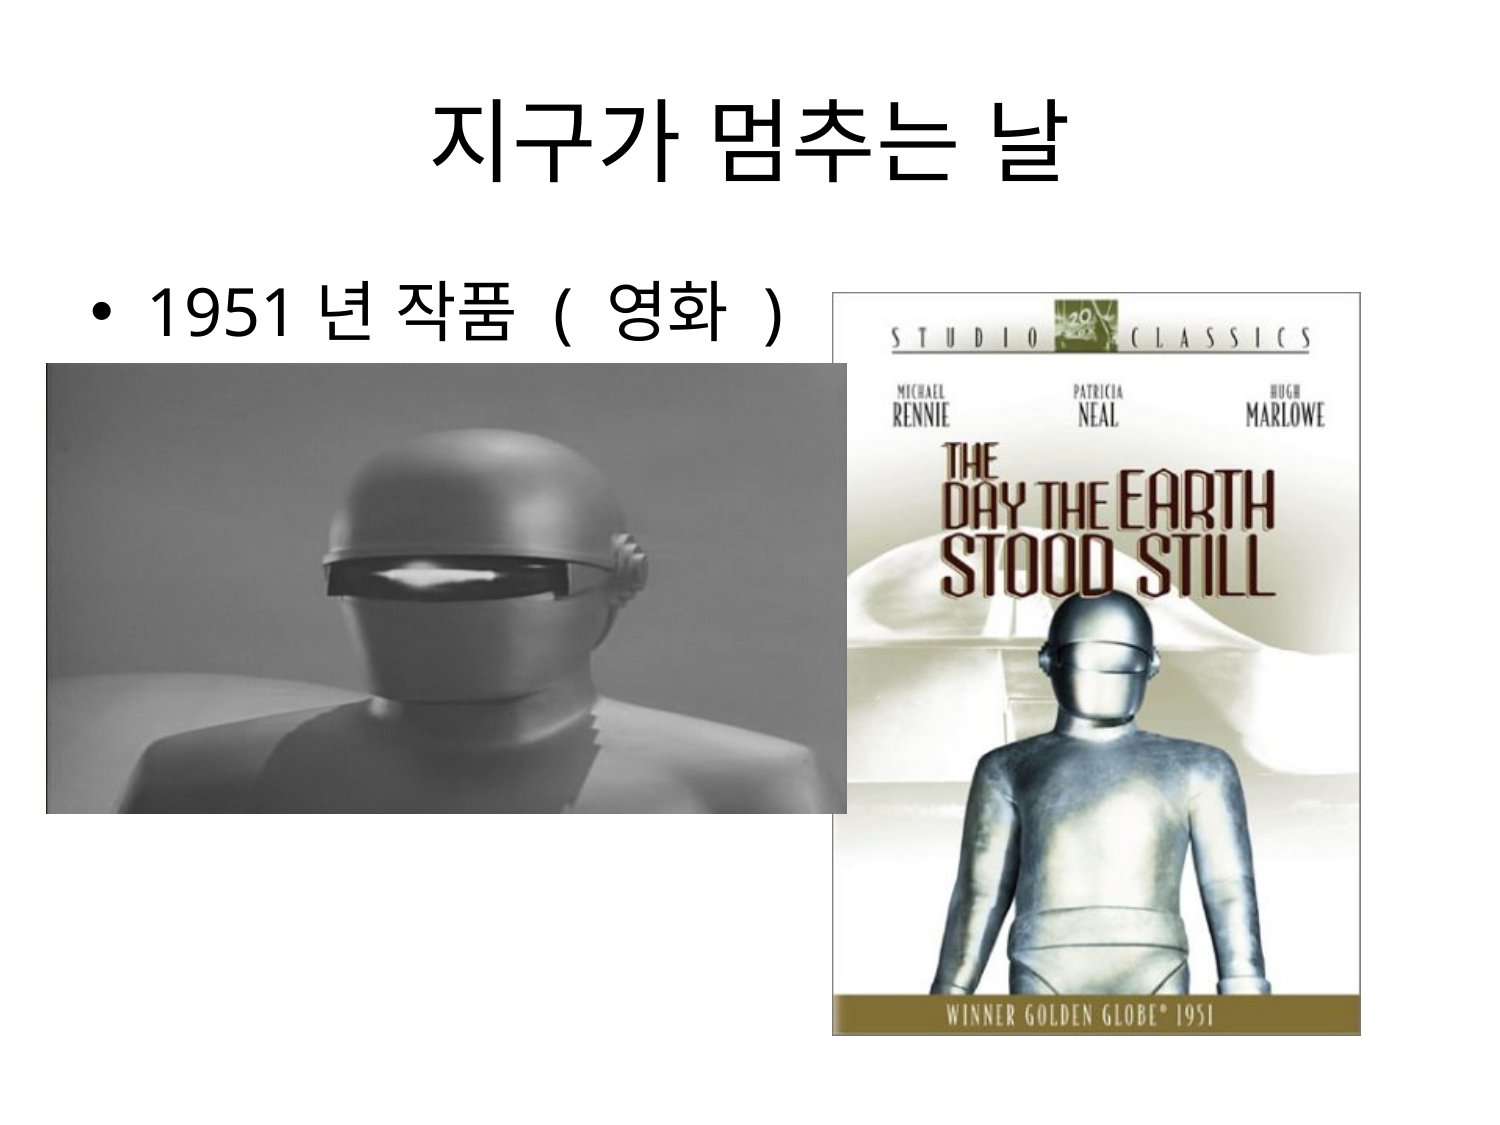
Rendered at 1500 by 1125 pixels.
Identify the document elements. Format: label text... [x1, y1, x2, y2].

title 지구가 멈추는 날 [75, 45, 1425, 233]
list 1951년 작품 ( 영화 ) [75, 262, 1425, 1005]
picture [46, 292, 1361, 1036]
